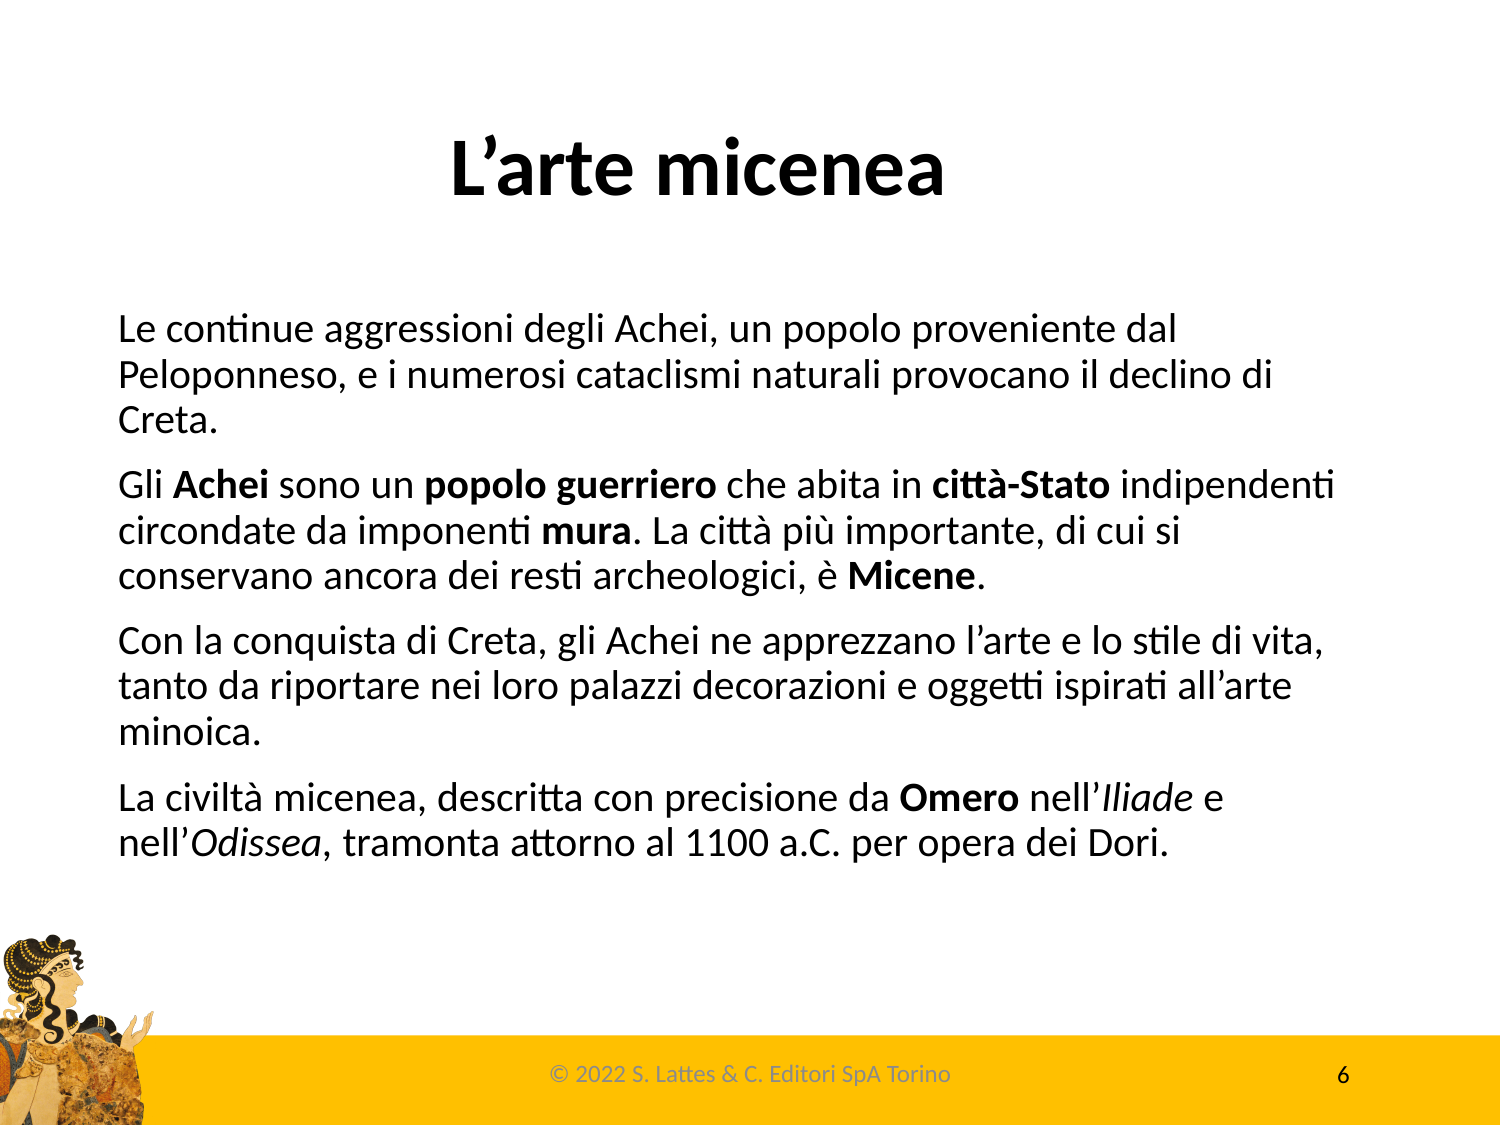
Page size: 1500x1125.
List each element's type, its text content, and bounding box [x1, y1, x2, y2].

list Le continue aggressioni degli Achei, un popolo proveniente dal Peloponneso, e i numerosi cataclismi naturali provocano il declino di Creta. Gli Achei sono un popolo guerriero che abita in città-Stato indipendenti circondate da imponenti mura. La città più importante, di cui si conservano ancora dei resti archeologici, è Micene. Con la conquista di Creta, gli Achei ne apprezzano l’arte e lo stile di vita, tanto da riportare nei loro palazzi decorazioni e oggetti ispirati all’arte minoica. La civiltà micenea, descritta con precisione da Omero nell’Iliade e nell’Odissea, tramonta attorno al 1100 a.C. per opera dei Dori. [103, 299, 1397, 1014]
title L’arte micenea [103, 59, 1397, 278]
picture [0, 930, 156, 1125]
